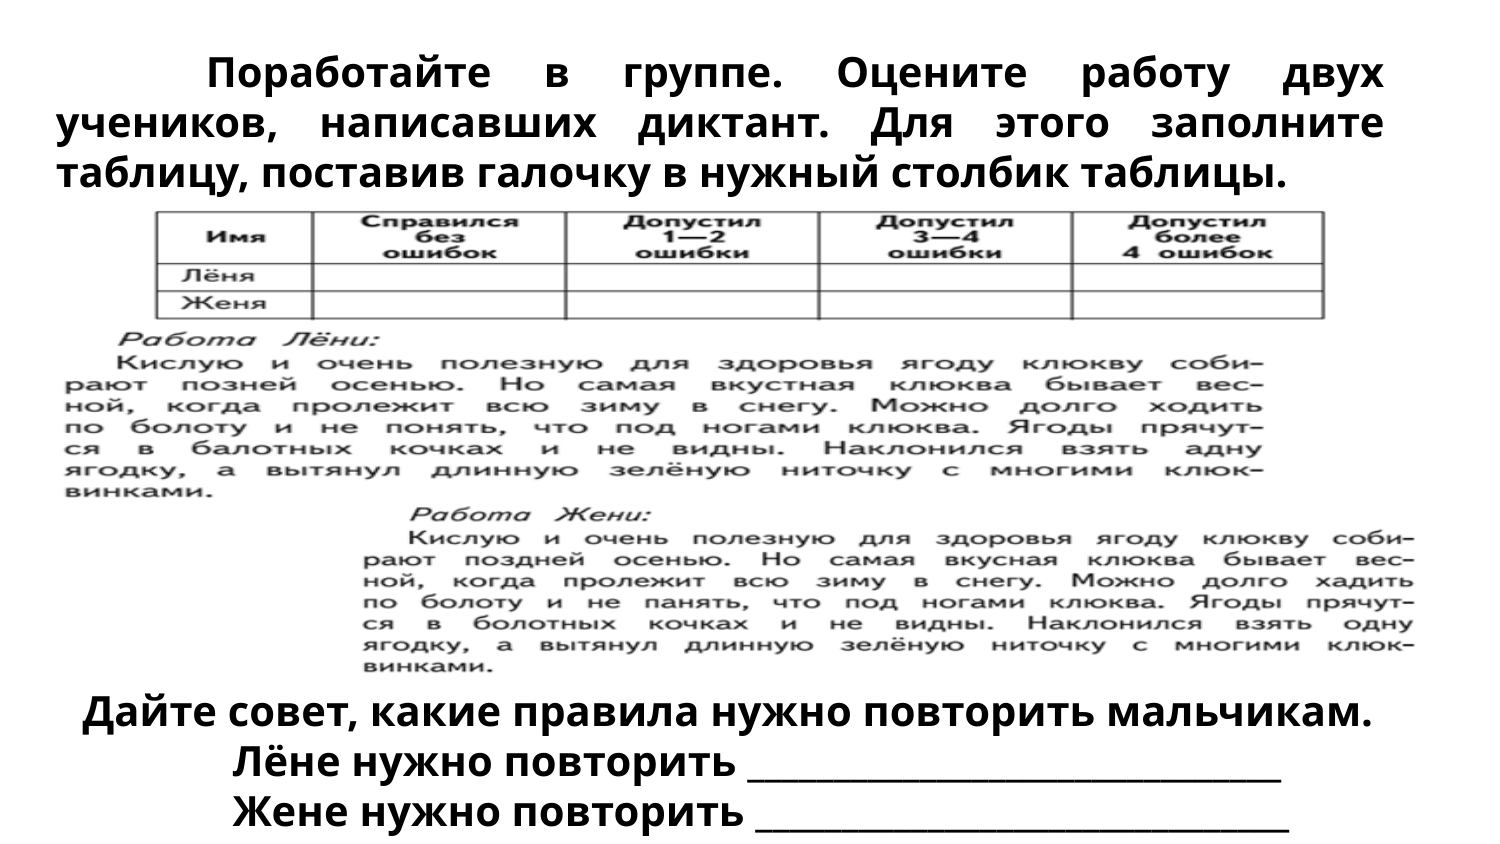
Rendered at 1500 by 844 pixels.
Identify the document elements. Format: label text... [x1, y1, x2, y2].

picture [40, 204, 1427, 678]
text_box Поработайте в группе. Оцените работу двух учеников, написавших диктант. Для этого заполните таблицу, поставив галочку в нужный столбик таблицы. [41, 38, 1400, 204]
text_box Дайте совет, какие правила нужно повторить мальчикам. Лёне нужно повторить _______________________________ Жене нужно повторить _______________________________ [67, 677, 1427, 842]
